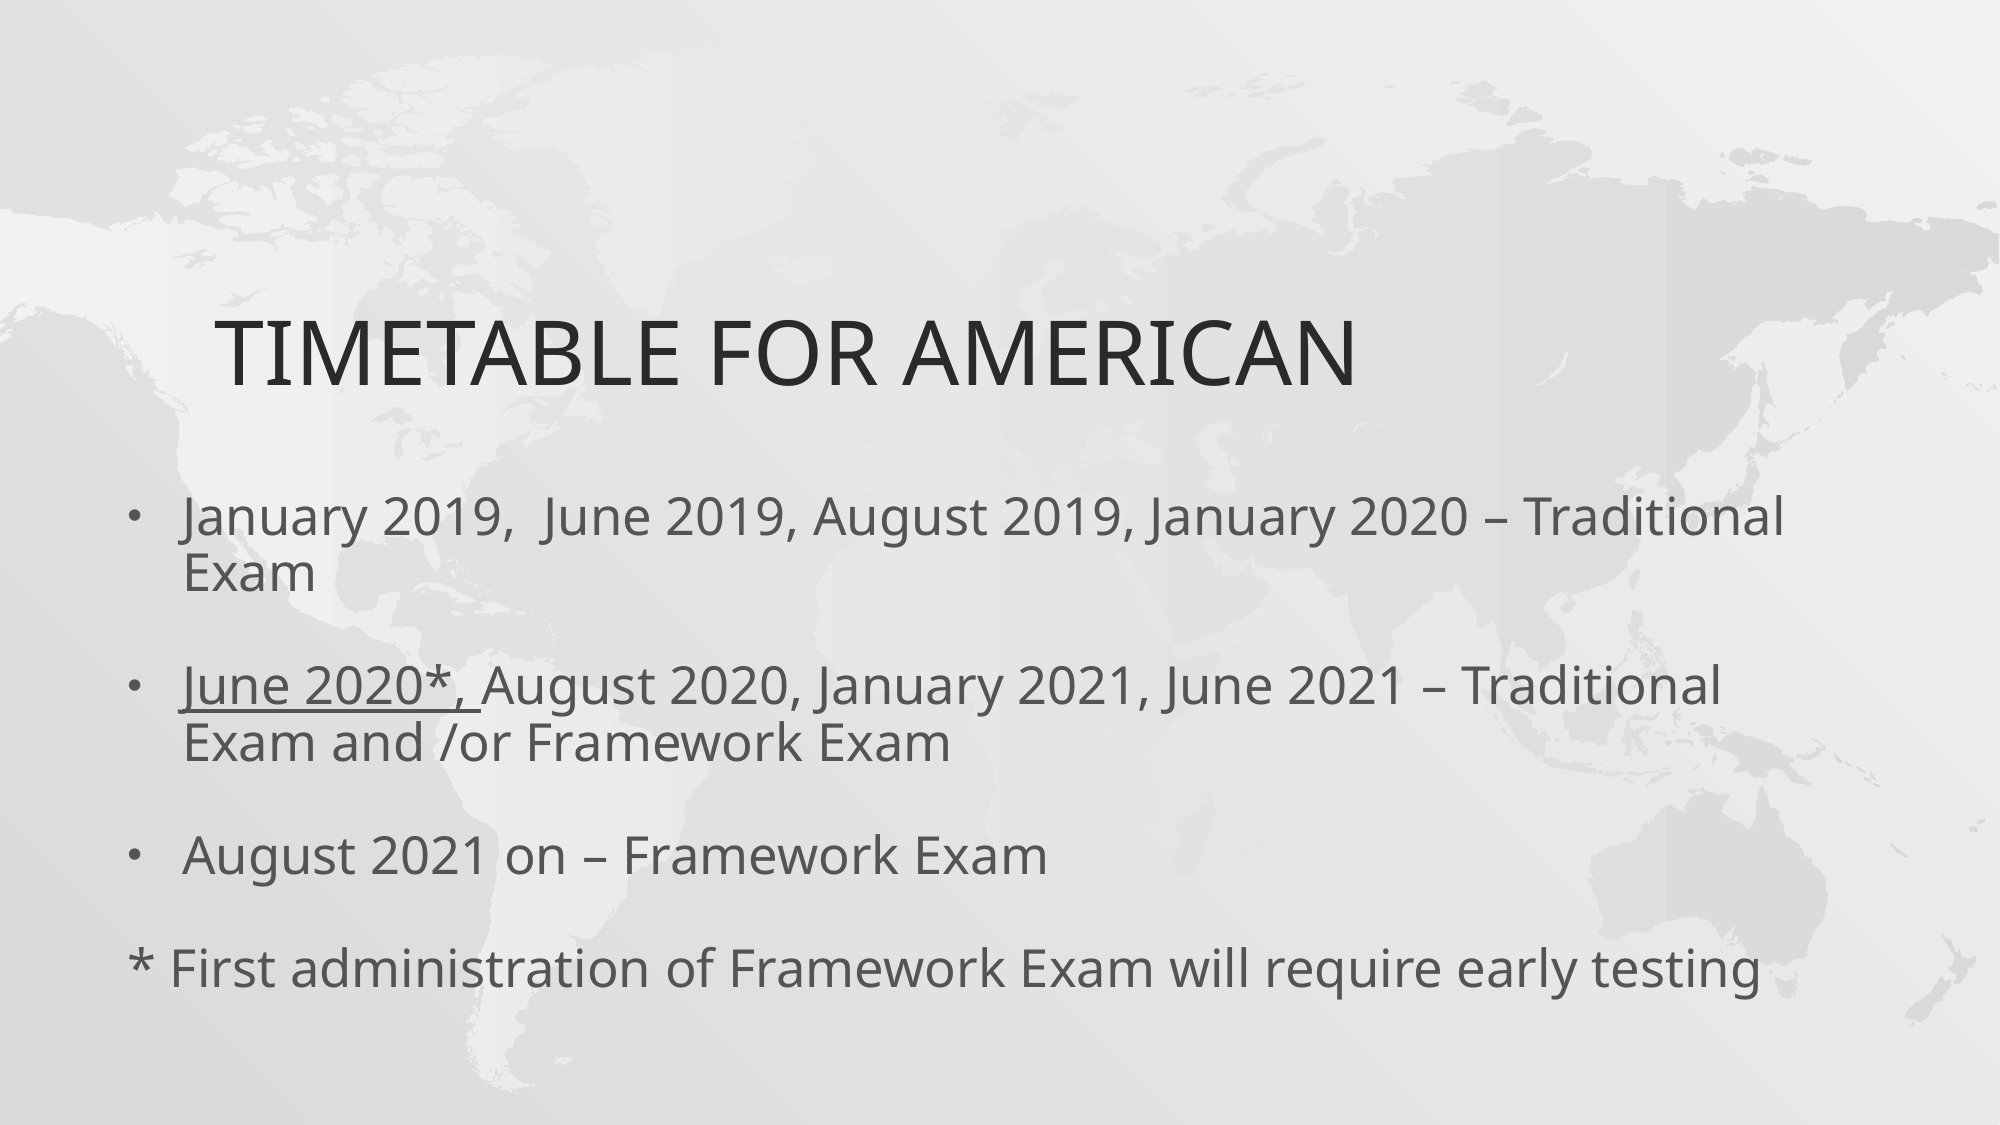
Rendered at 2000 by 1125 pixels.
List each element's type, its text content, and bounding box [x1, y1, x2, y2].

subtitle January 2019, June 2019, August 2019, January 2020 – Traditional Exam June 2020*, August 2020, January 2021, June 2021 – Traditional Exam and /or Framework Exam August 2021 on – Framework Exam * First administration of Framework Exam will require early testing [112, 437, 1838, 1013]
title Timetable for American [199, 299, 1800, 413]
